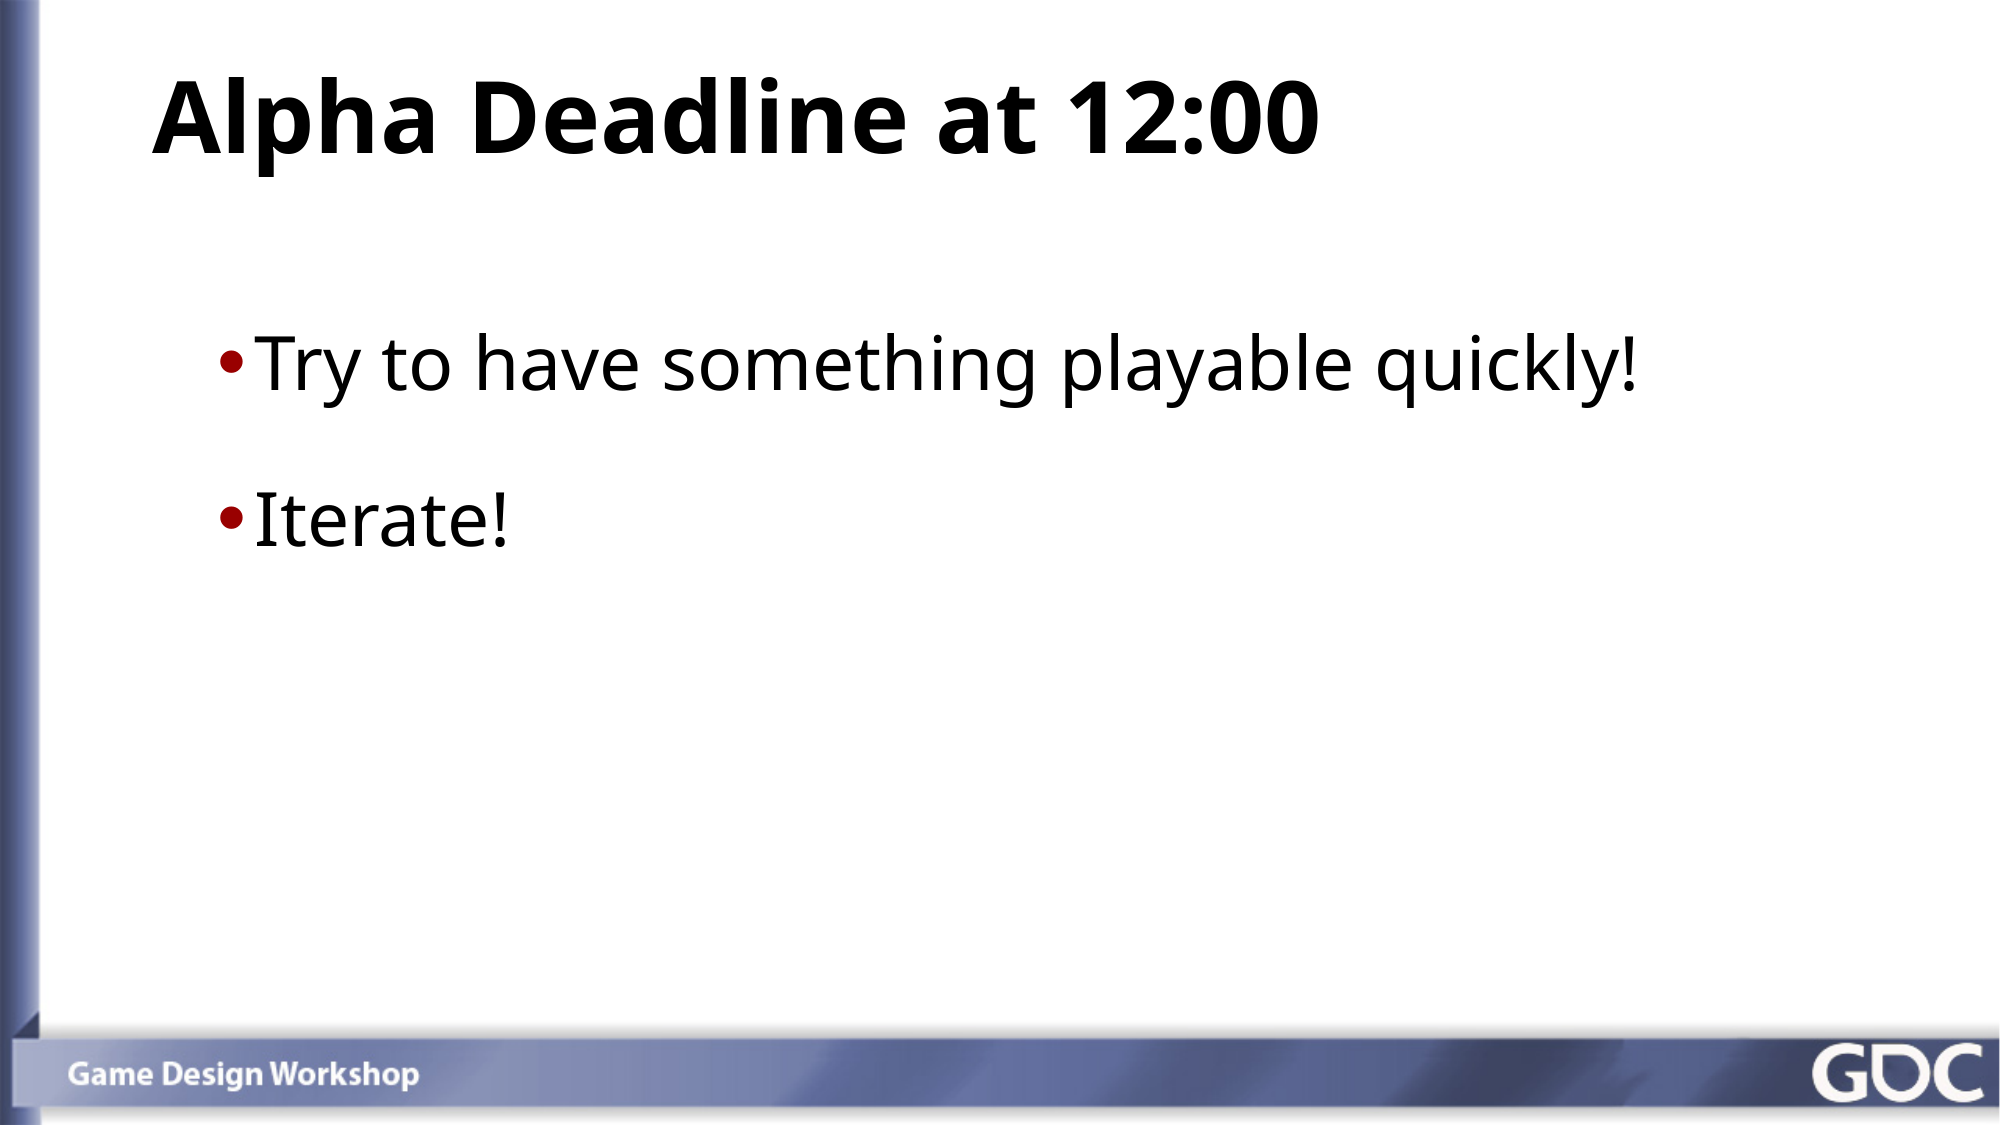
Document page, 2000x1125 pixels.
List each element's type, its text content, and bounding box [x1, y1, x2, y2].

title Alpha Deadline at 12:00 [137, 59, 1862, 278]
picture [0, 0, 2000, 1125]
list Try to have something playable quickly! Iterate! [202, 263, 1986, 939]
